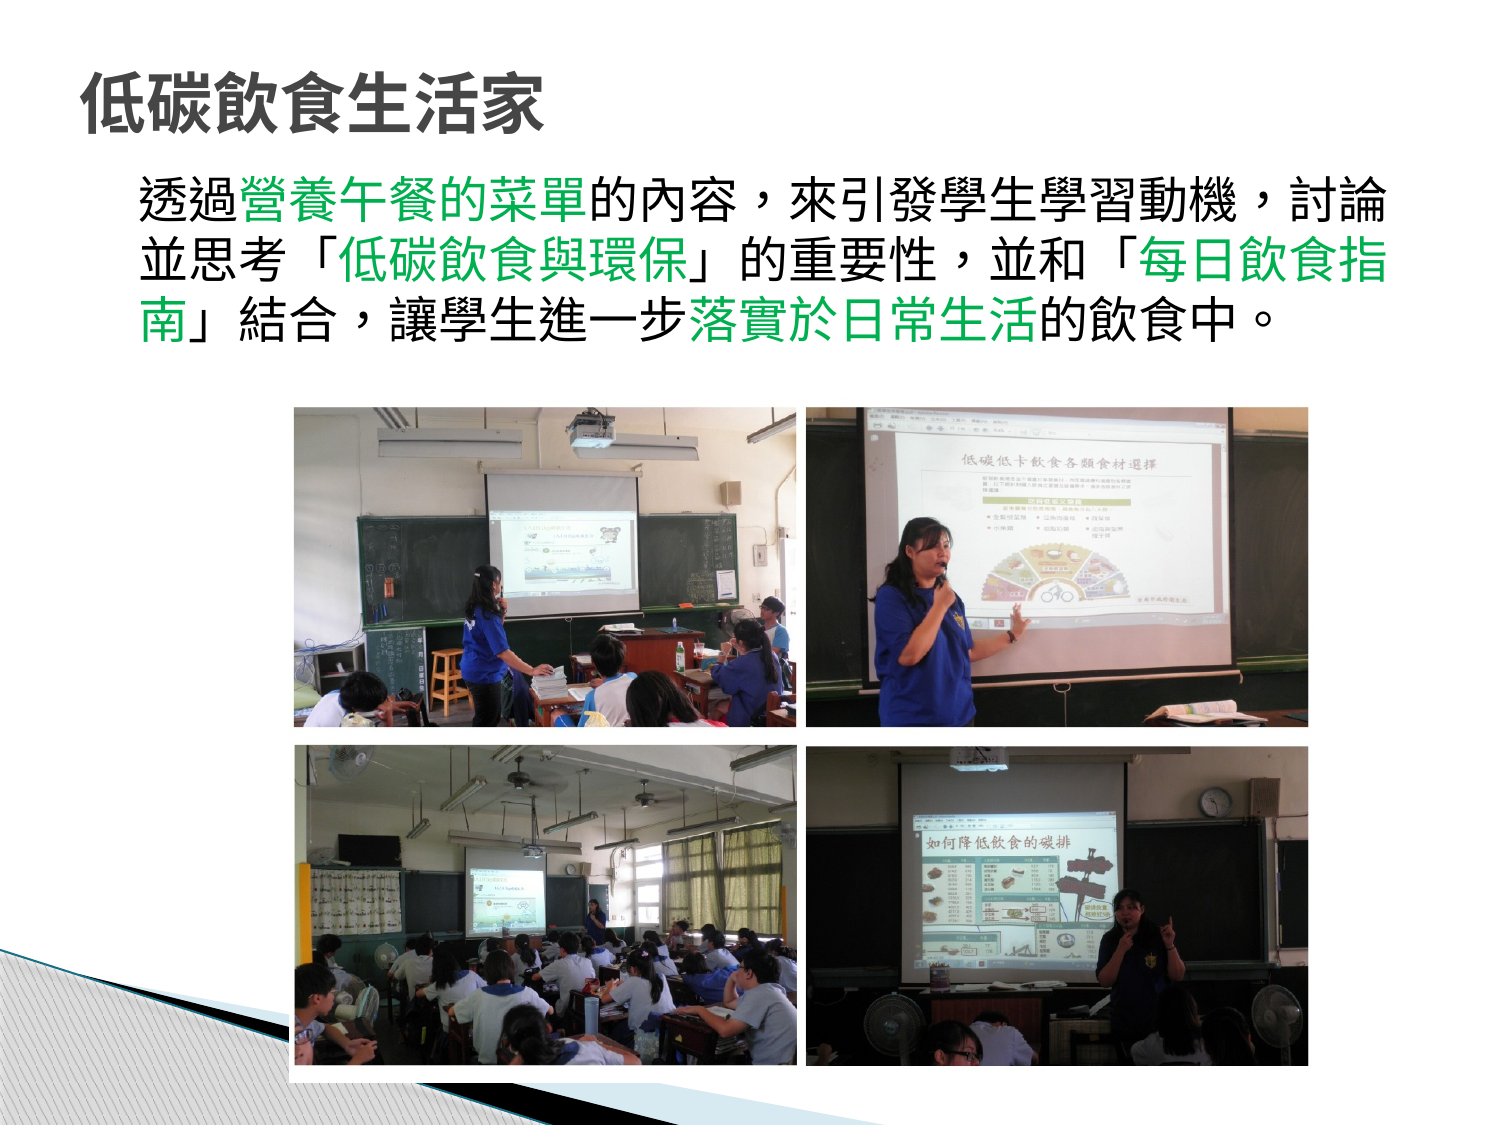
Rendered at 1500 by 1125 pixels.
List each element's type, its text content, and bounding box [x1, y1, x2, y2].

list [288, 396, 1318, 1083]
text_box 透過營養午餐的菜單的內容，來引發學生學習動機，討論並思考「低碳飲食與環保」的重要性，並和「每日飲食指南」結合，讓學生進一步落實於日常生活的飲食中。 [123, 160, 1424, 356]
title 低碳飲食生活家 [64, 30, 1211, 173]
